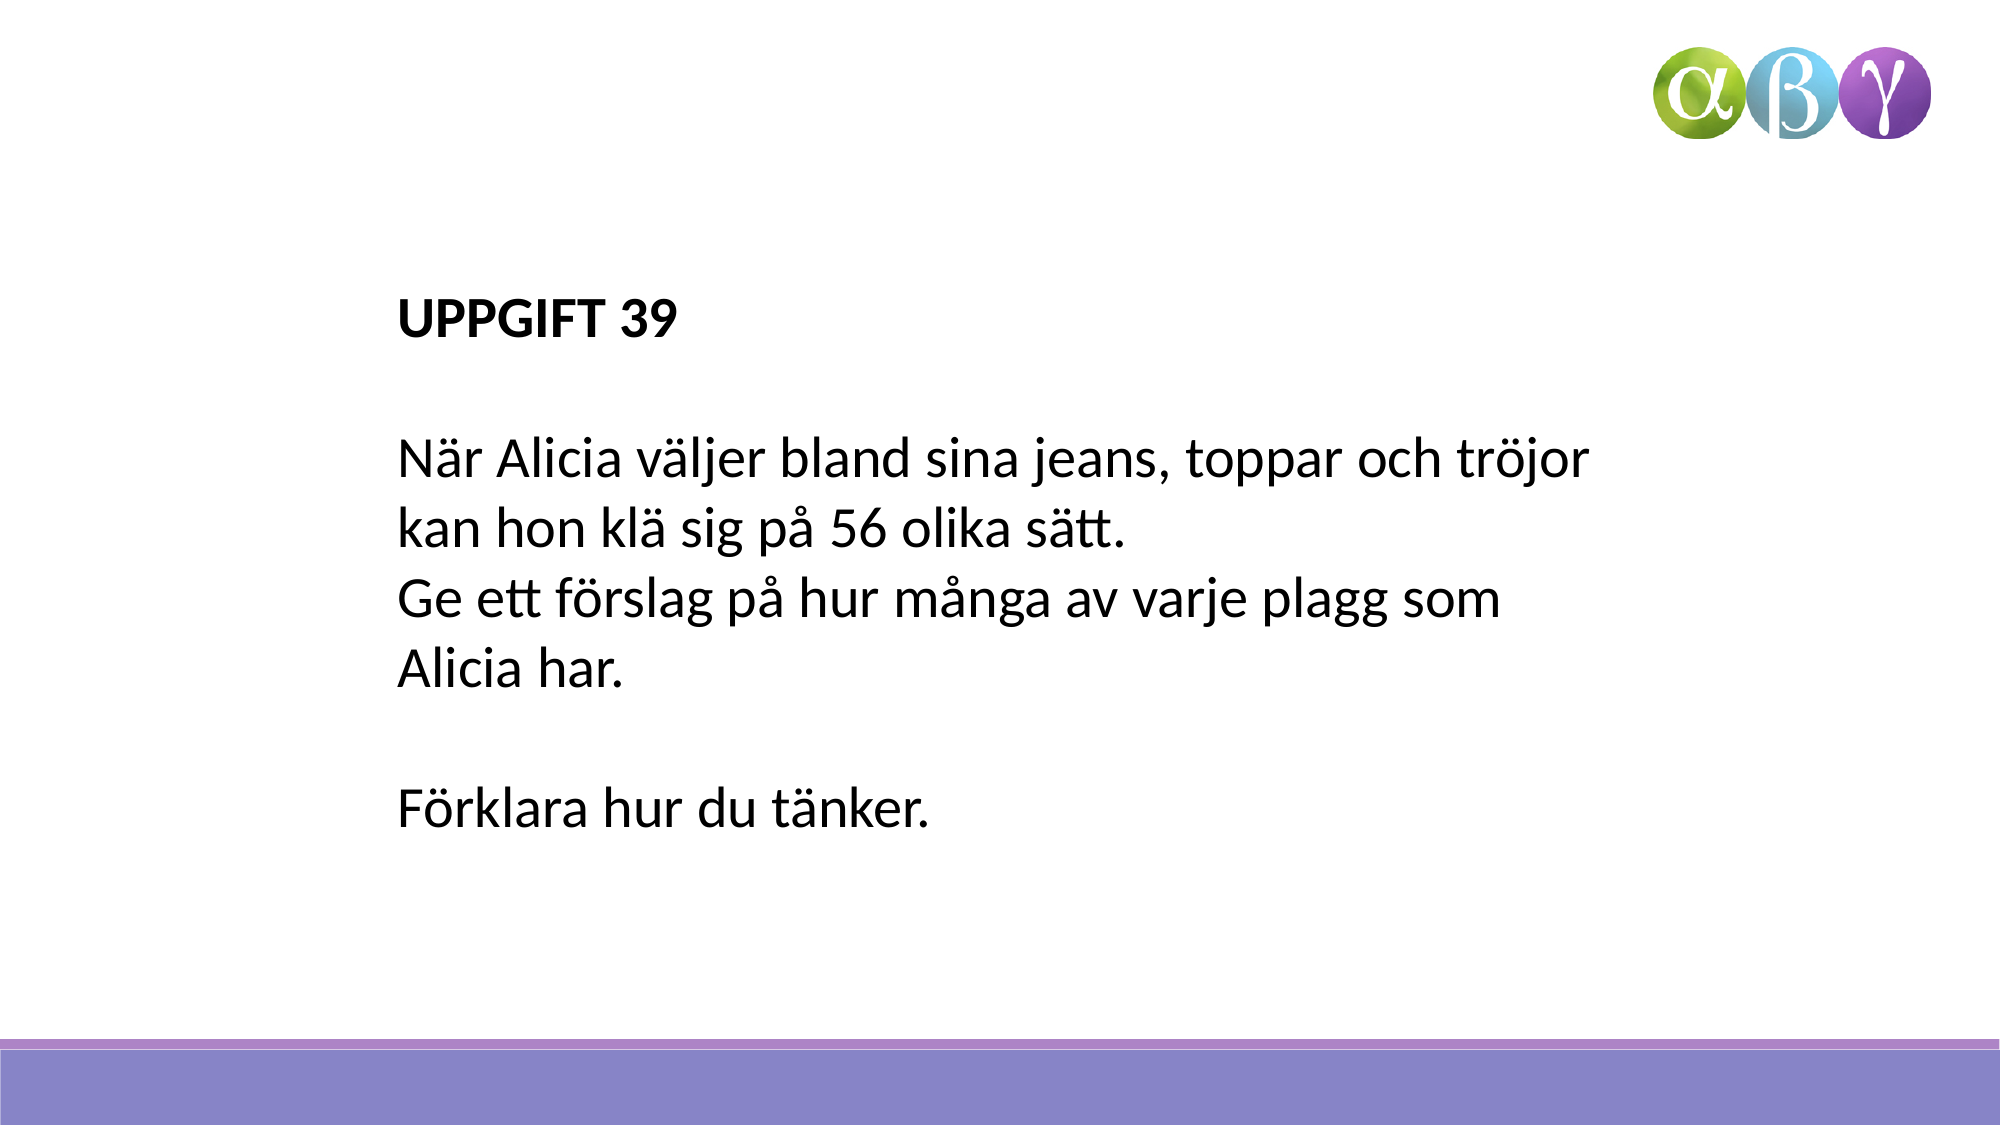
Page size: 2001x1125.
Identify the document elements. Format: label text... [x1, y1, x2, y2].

text_box UPPGIFT 39 När Alicia väljer bland sina jeans, toppar och tröjor kan hon klä sig på 56 olika sätt. Ge ett förslag på hur många av varje plagg som Alicia har. Förklara hur du tänker. [383, 272, 1617, 847]
picture [1652, 46, 1932, 140]
